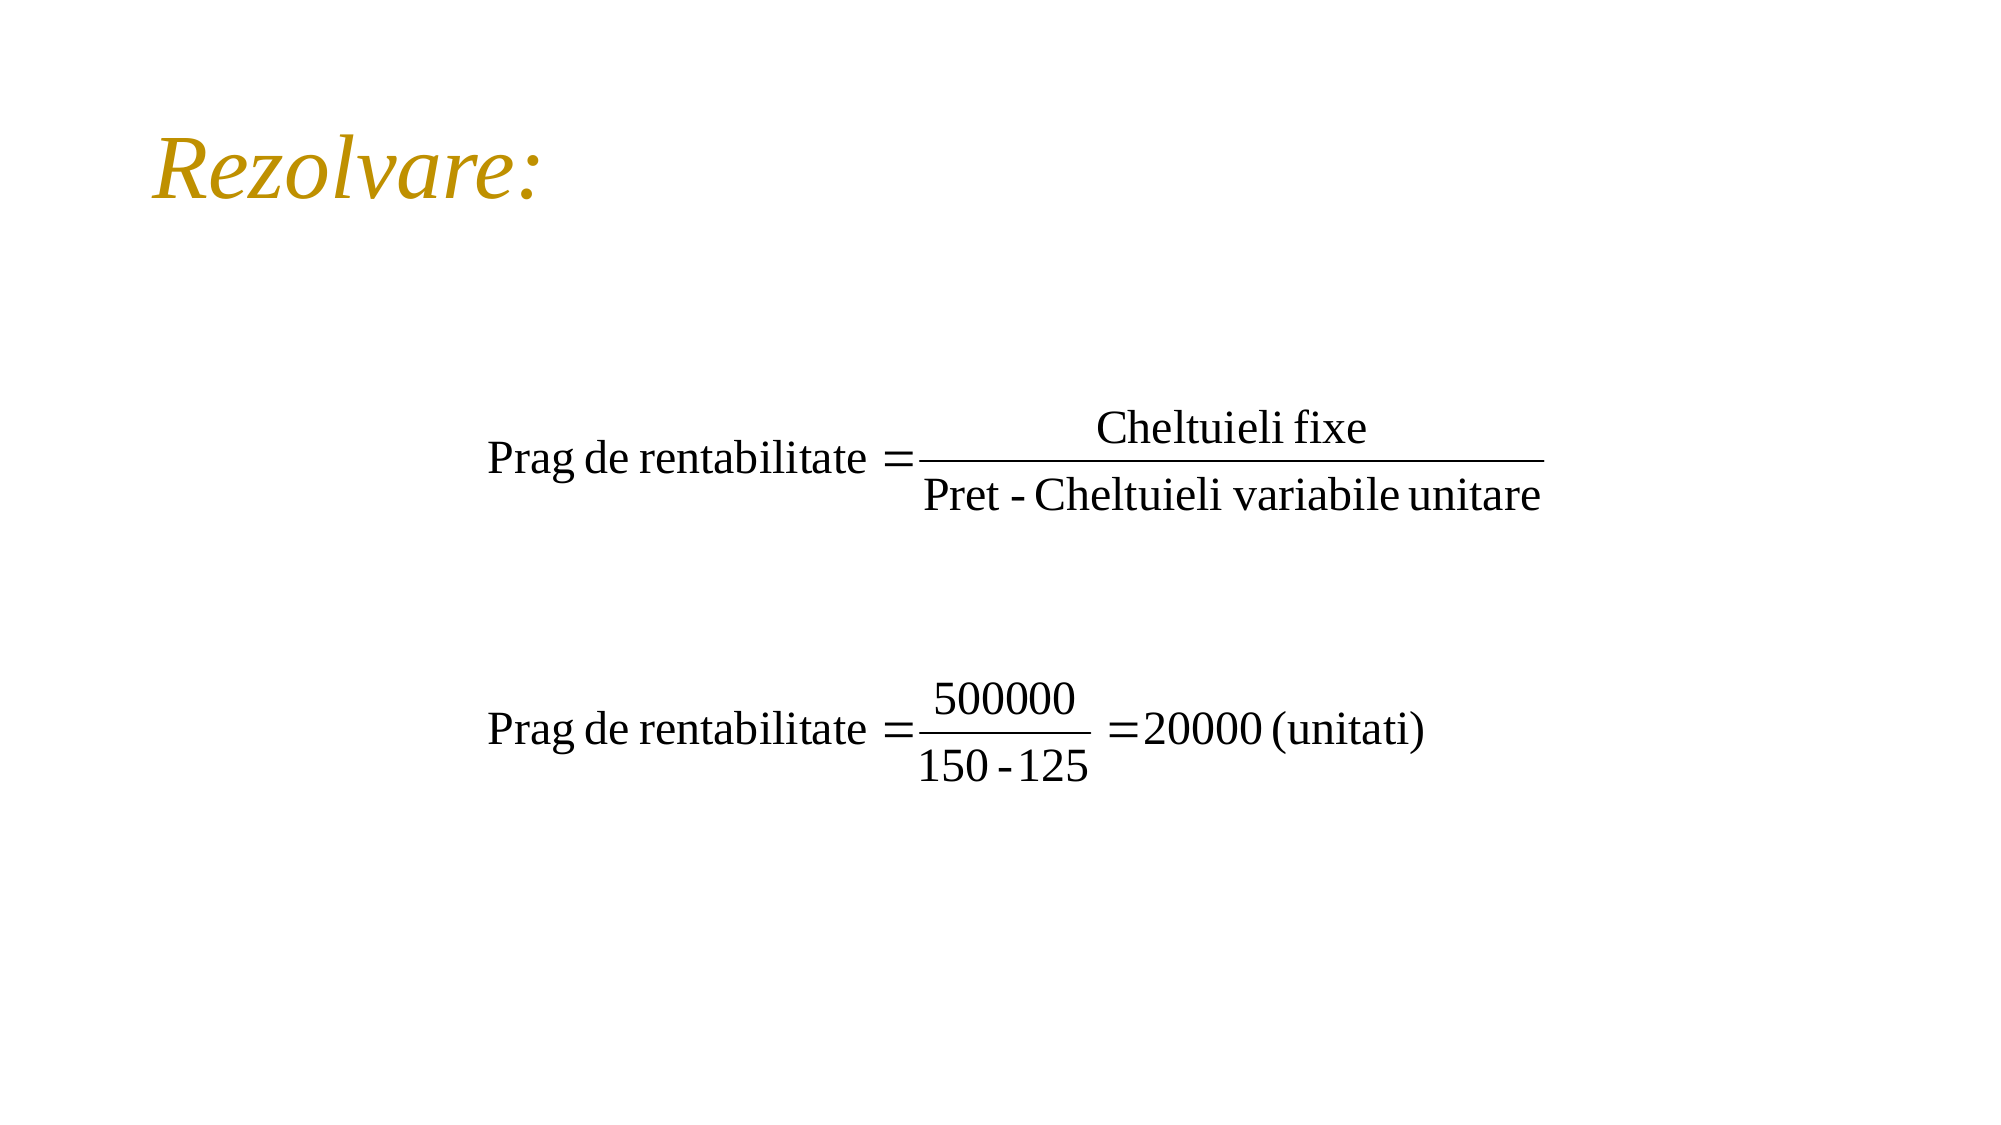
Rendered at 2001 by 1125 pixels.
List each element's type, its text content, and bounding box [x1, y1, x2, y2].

title Rezolvare: [137, 59, 1863, 278]
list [480, 395, 1556, 794]
